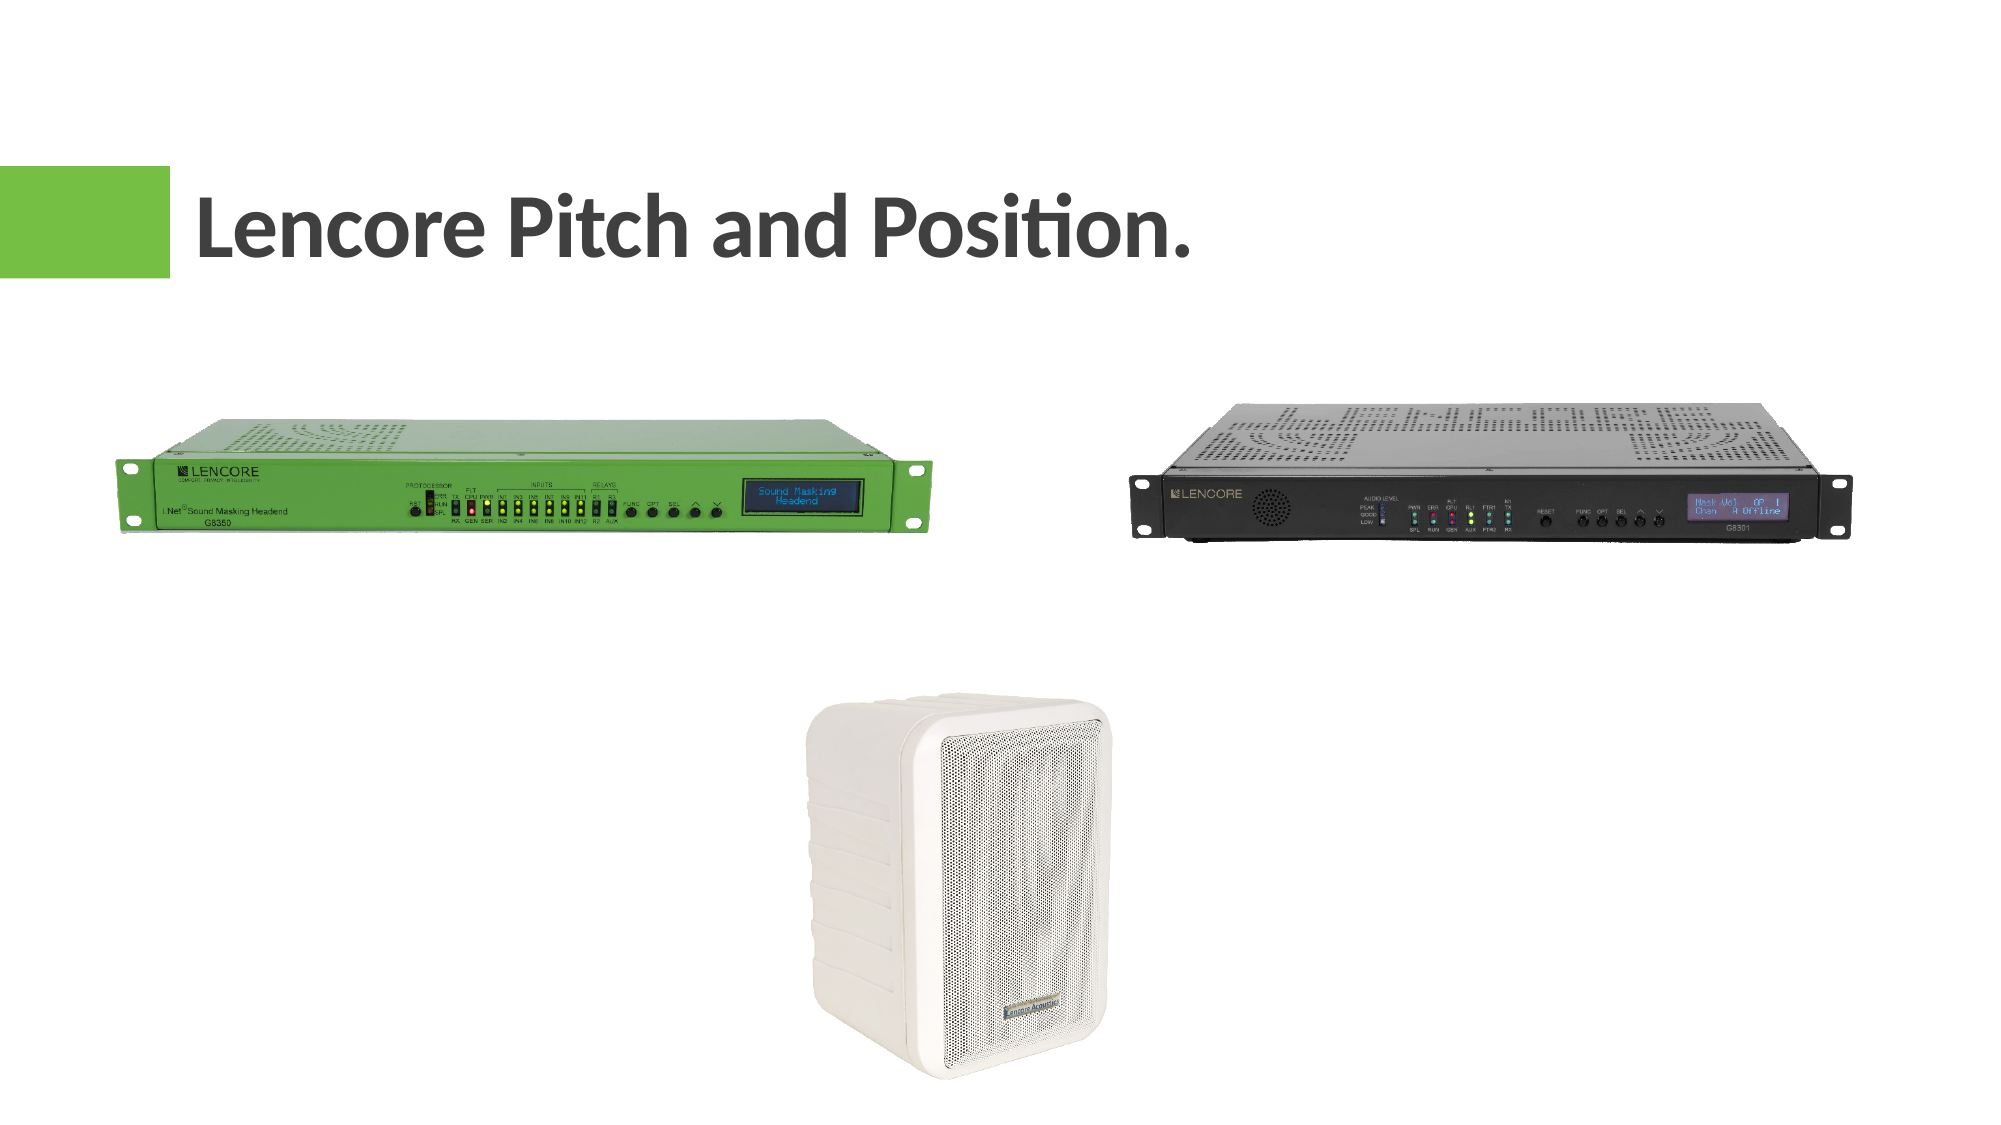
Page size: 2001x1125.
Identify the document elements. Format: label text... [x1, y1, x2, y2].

picture [1112, 381, 1870, 560]
picture [46, 314, 1142, 1096]
title Lencore Pitch and Position. [180, 47, 1830, 285]
